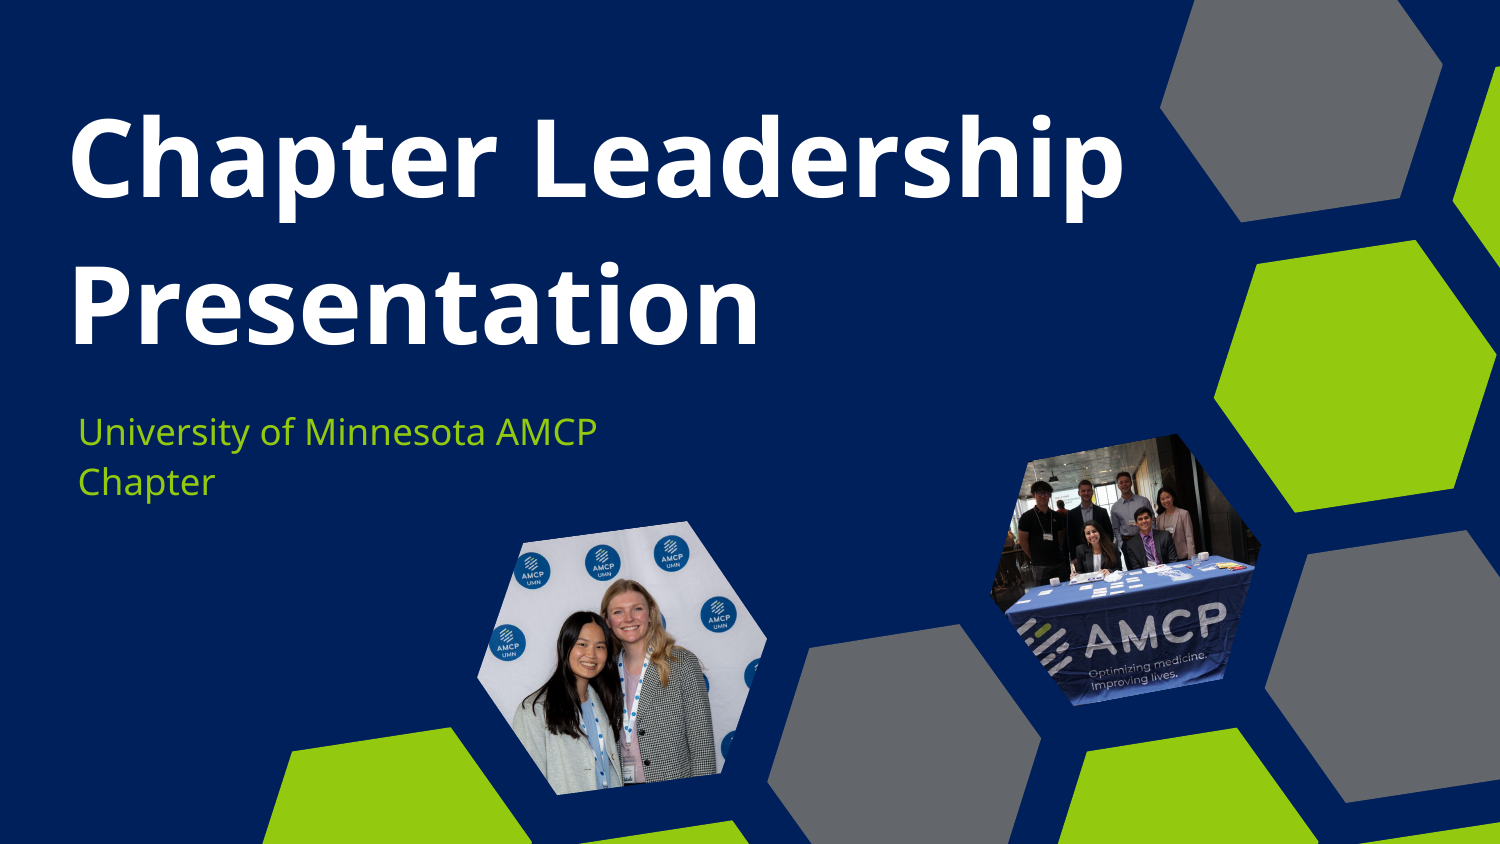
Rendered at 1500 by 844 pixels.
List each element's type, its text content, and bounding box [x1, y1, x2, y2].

text_box [772, 624, 1041, 844]
text_box [1362, 822, 1500, 844]
text_box [263, 728, 532, 844]
subtitle University of Minnesota AMCP Chapter [62, 391, 677, 522]
text_box [1058, 728, 1318, 844]
text_box [1268, 530, 1500, 803]
text_box [1160, 0, 1443, 222]
picture [987, 433, 1264, 707]
title Chapter Leadership Presentation [51, 54, 1449, 392]
text_box [1453, 67, 1500, 267]
picture [475, 521, 769, 796]
text_box [1214, 240, 1496, 512]
text_box [582, 821, 749, 844]
